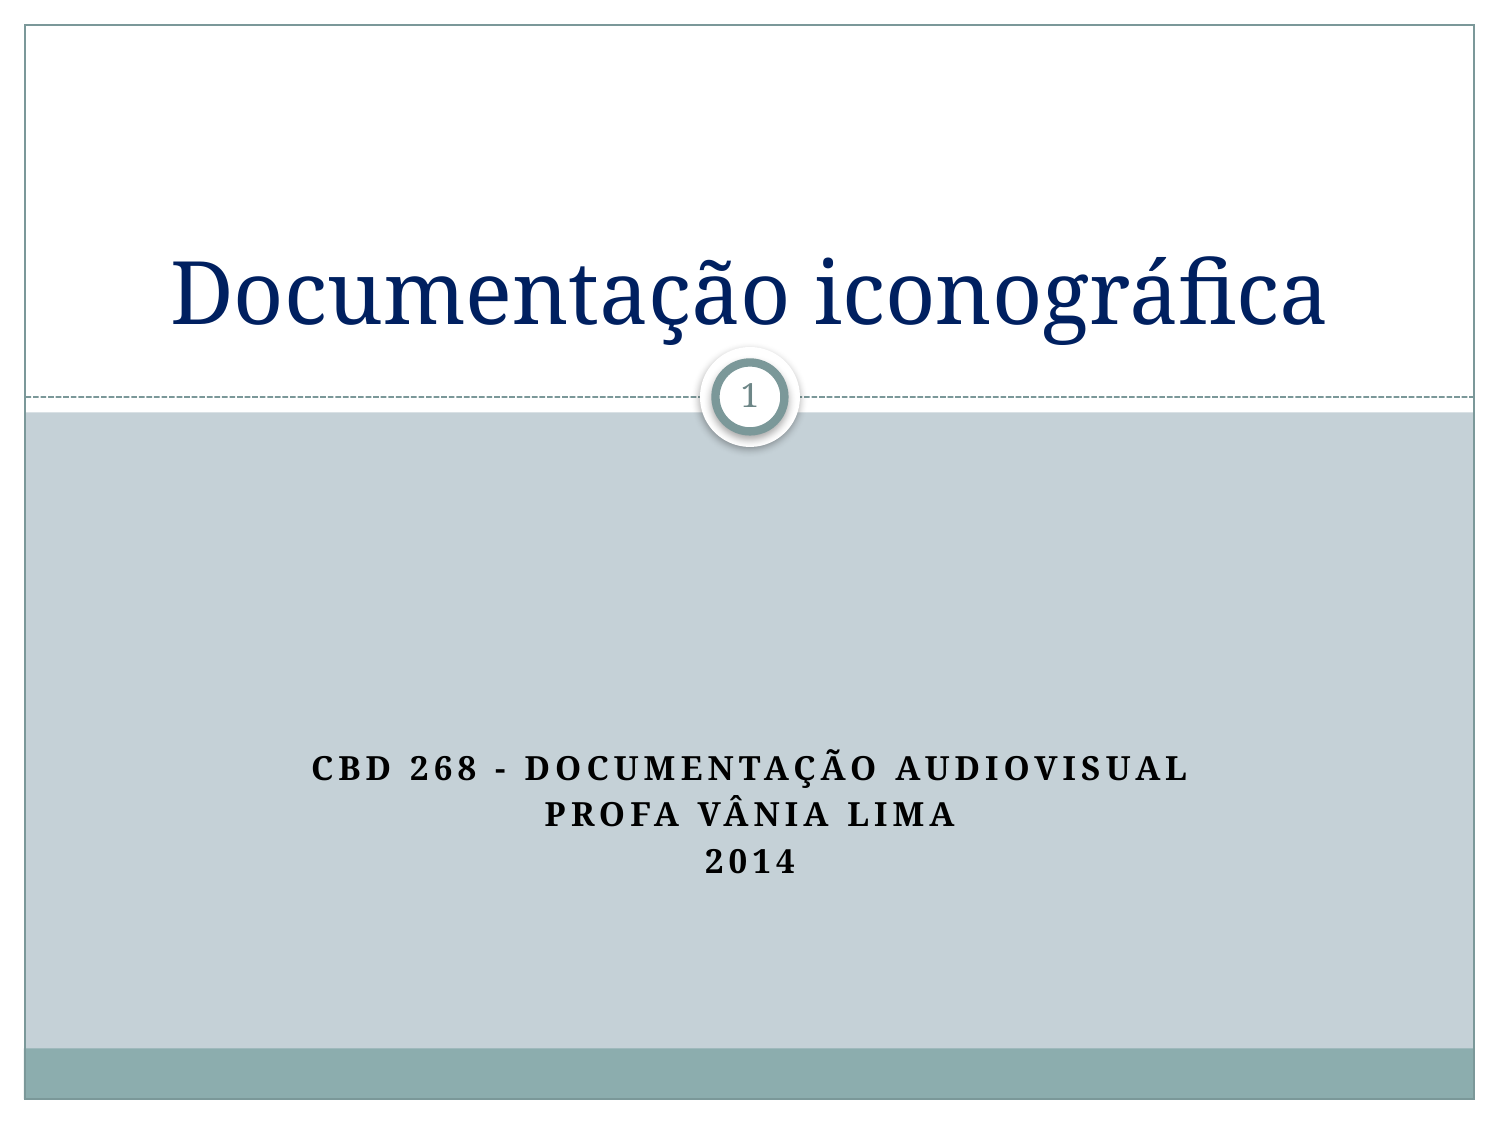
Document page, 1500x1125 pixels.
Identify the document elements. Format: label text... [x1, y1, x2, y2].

slide_number 1 [712, 360, 788, 434]
subtitle CBD 268 - Documentação Audiovisual Profa Vânia Lima 2014 [225, 739, 1275, 1012]
title Documentação iconográfica [112, 62, 1388, 350]
